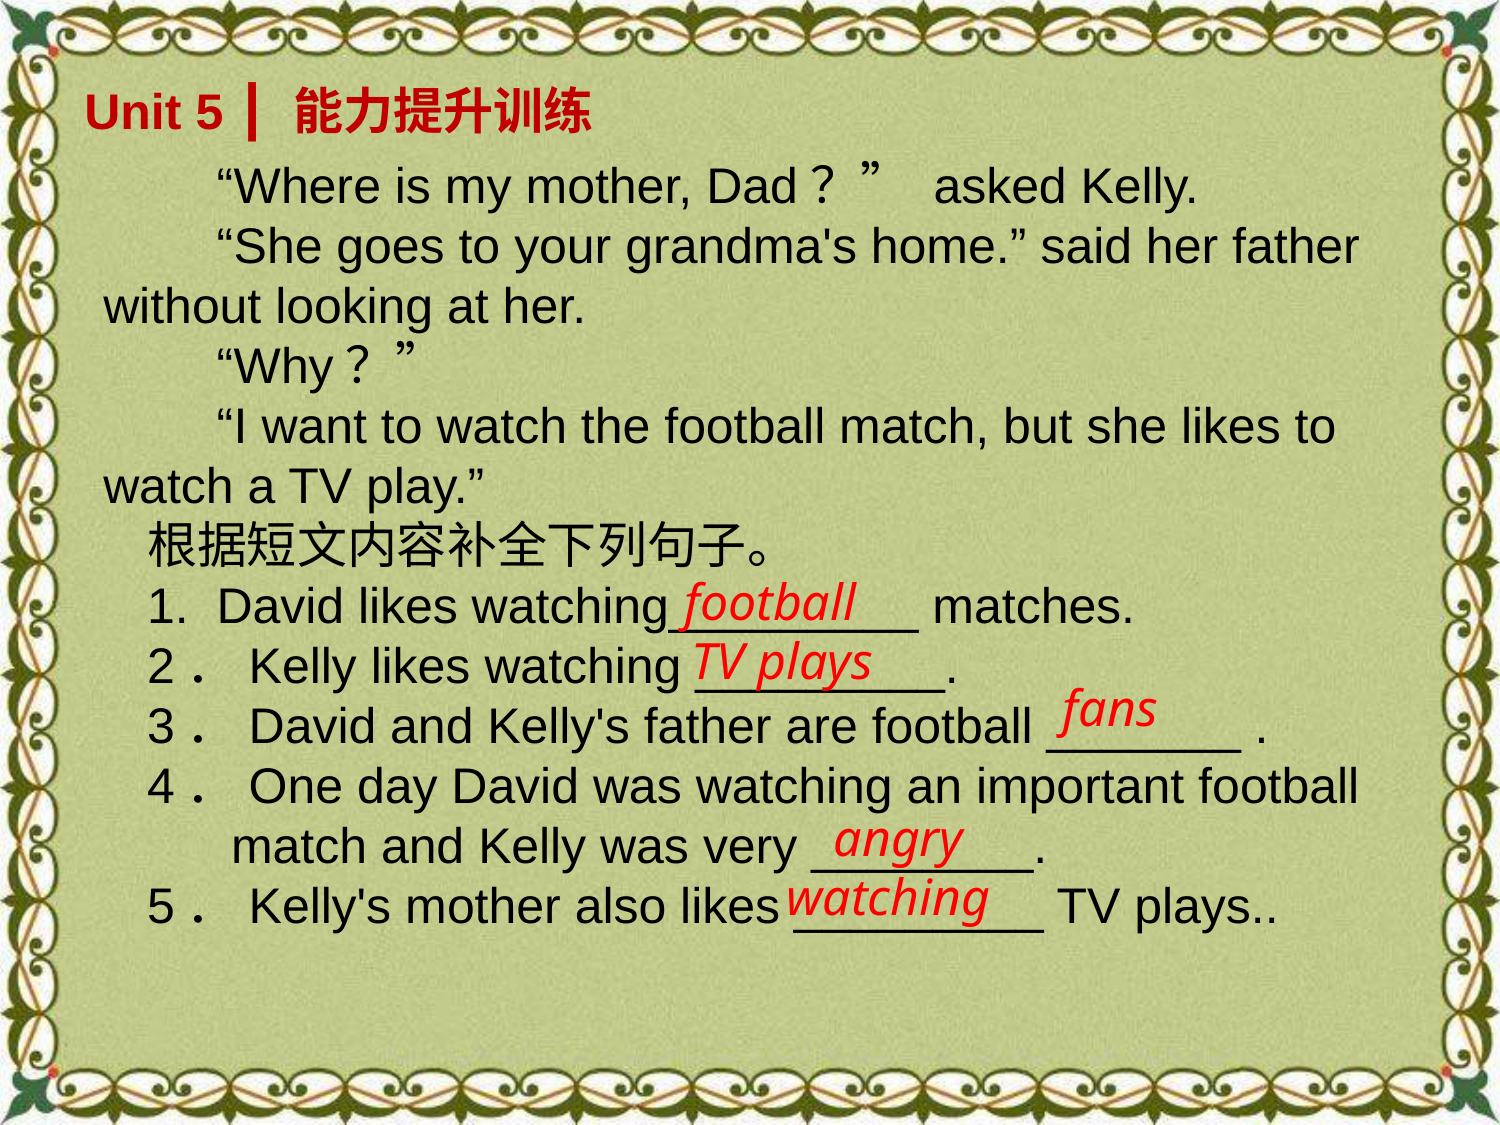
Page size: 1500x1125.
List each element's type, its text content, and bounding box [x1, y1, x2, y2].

text_box TV plays [677, 621, 888, 697]
text_box fans [1048, 669, 1173, 744]
picture [0, 0, 1500, 1125]
text_box [643, 255, 703, 331]
text_box “Where is my mother, Dad？” asked Kelly. “She goes to your grandma's home.” said her father without looking at her. “Why？” “I want to watch the football match, but she likes to watch a TV play.” 根据短文内容补全下列句子。 1. David likes watching_________ matches. 2．Kelly likes watching _________. 3．David and Kelly's father are football _______ . 4．One day David was watching an important football match and Kelly was very ________. 5．Kelly's mother also likes _________ TV plays.. [88, 146, 1412, 942]
text_box football [669, 562, 872, 638]
text_box Unit 5 ┃ 能力提升训练 [69, 71, 609, 147]
text_box watching [771, 857, 1006, 933]
text_box angry [818, 798, 979, 874]
